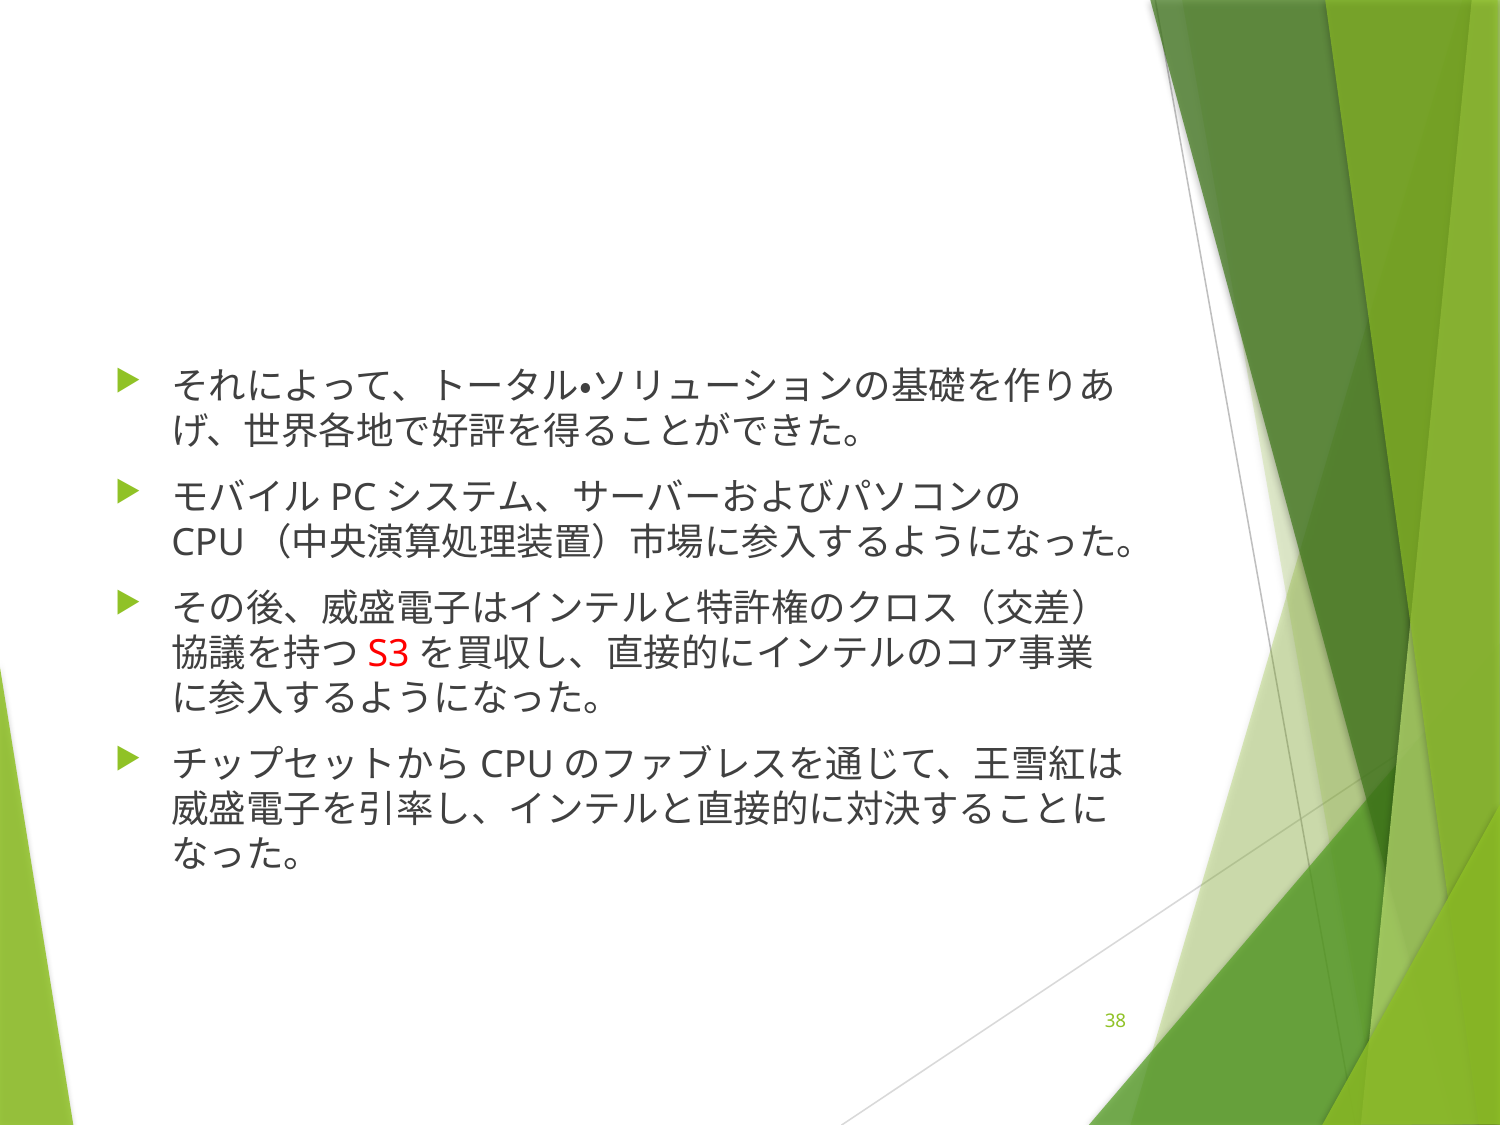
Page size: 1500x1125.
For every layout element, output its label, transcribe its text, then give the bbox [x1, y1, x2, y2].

slide_number 38 [1057, 991, 1142, 1051]
list それによって、トータル・ソリューションの基礎を作りあげ、世界各地で好評を得ることができた。 モバイルPCシステム、サーバーおよびパソコンのCPU（中央演算処理装置）市場に参入するようになった。 その後、威盛電子はインテルと特許権のクロス（交差）協議を持つS3を買収し、直接的にインテルのコア事業に参入するようになった。 チップセットからCPUのファブレスを通じて、王雪紅は威盛電子を引率し、インテルと直接的に対決することになった。 [99, 354, 1142, 992]
